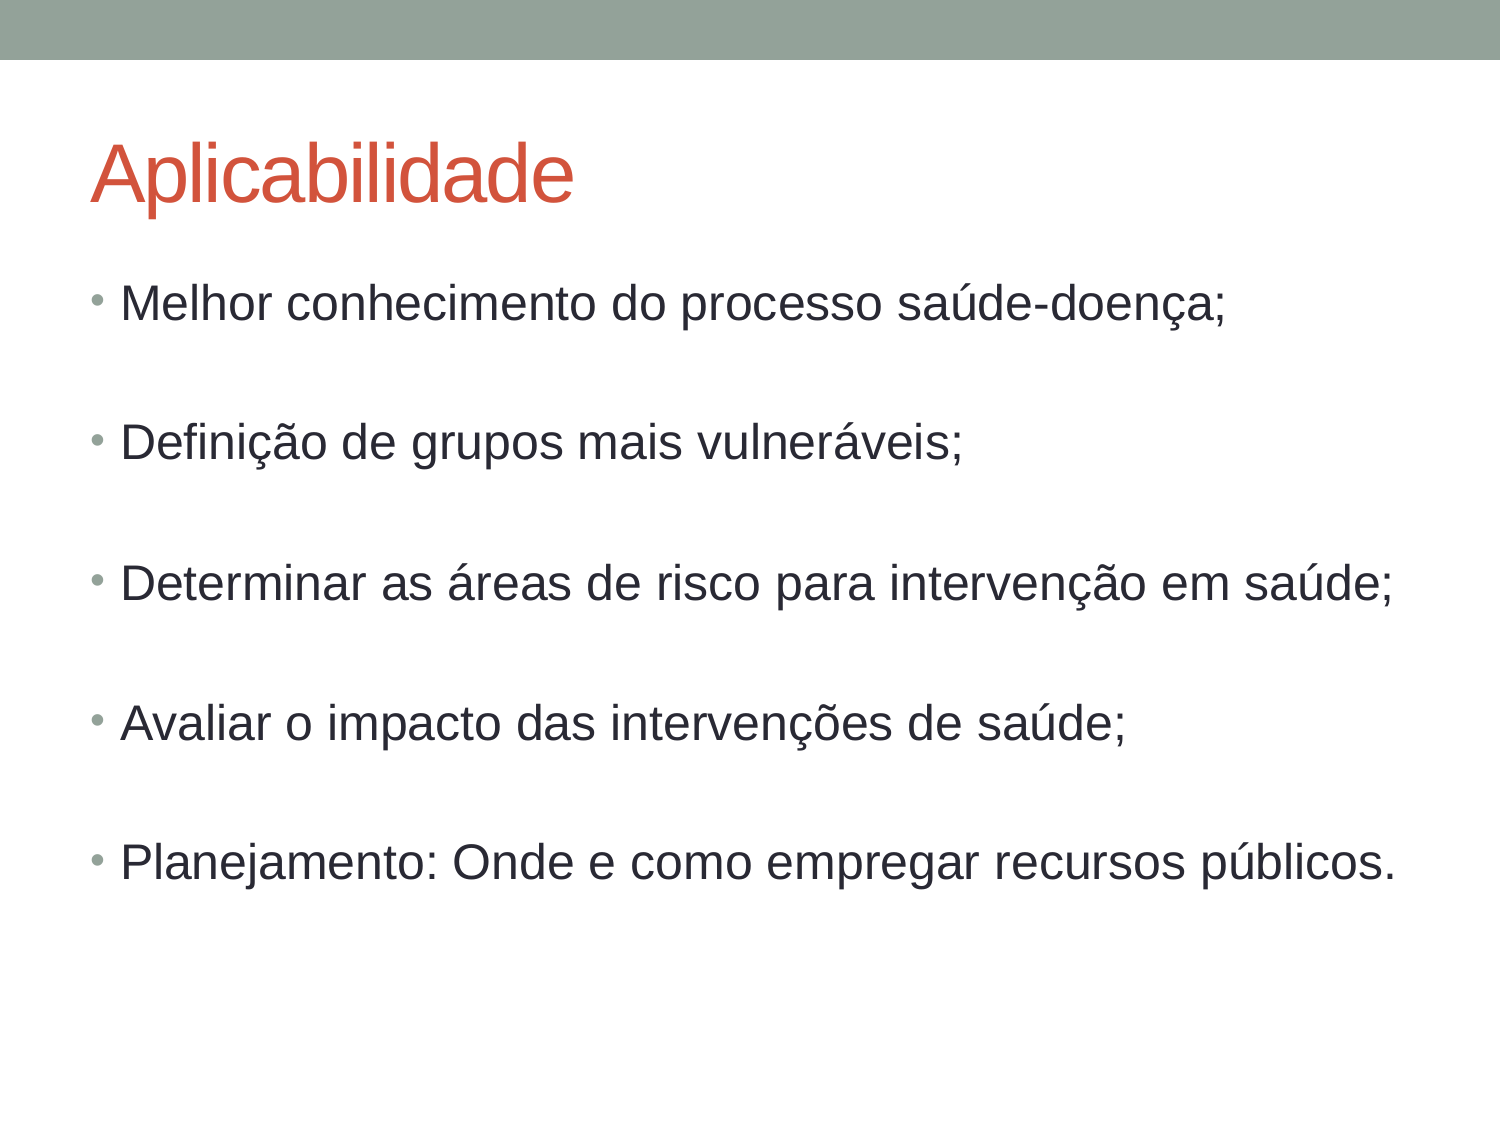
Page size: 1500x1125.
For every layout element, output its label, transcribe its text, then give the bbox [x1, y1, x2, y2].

list Melhor conhecimento do processo saúde-doença; Definição de grupos mais vulneráveis; Determinar as áreas de risco para intervenção em saúde; Avaliar o impacto das intervenções de saúde; Planejamento: Onde e como empregar recursos públicos. [75, 262, 1425, 1063]
title Aplicabilidade [75, 87, 1425, 250]
